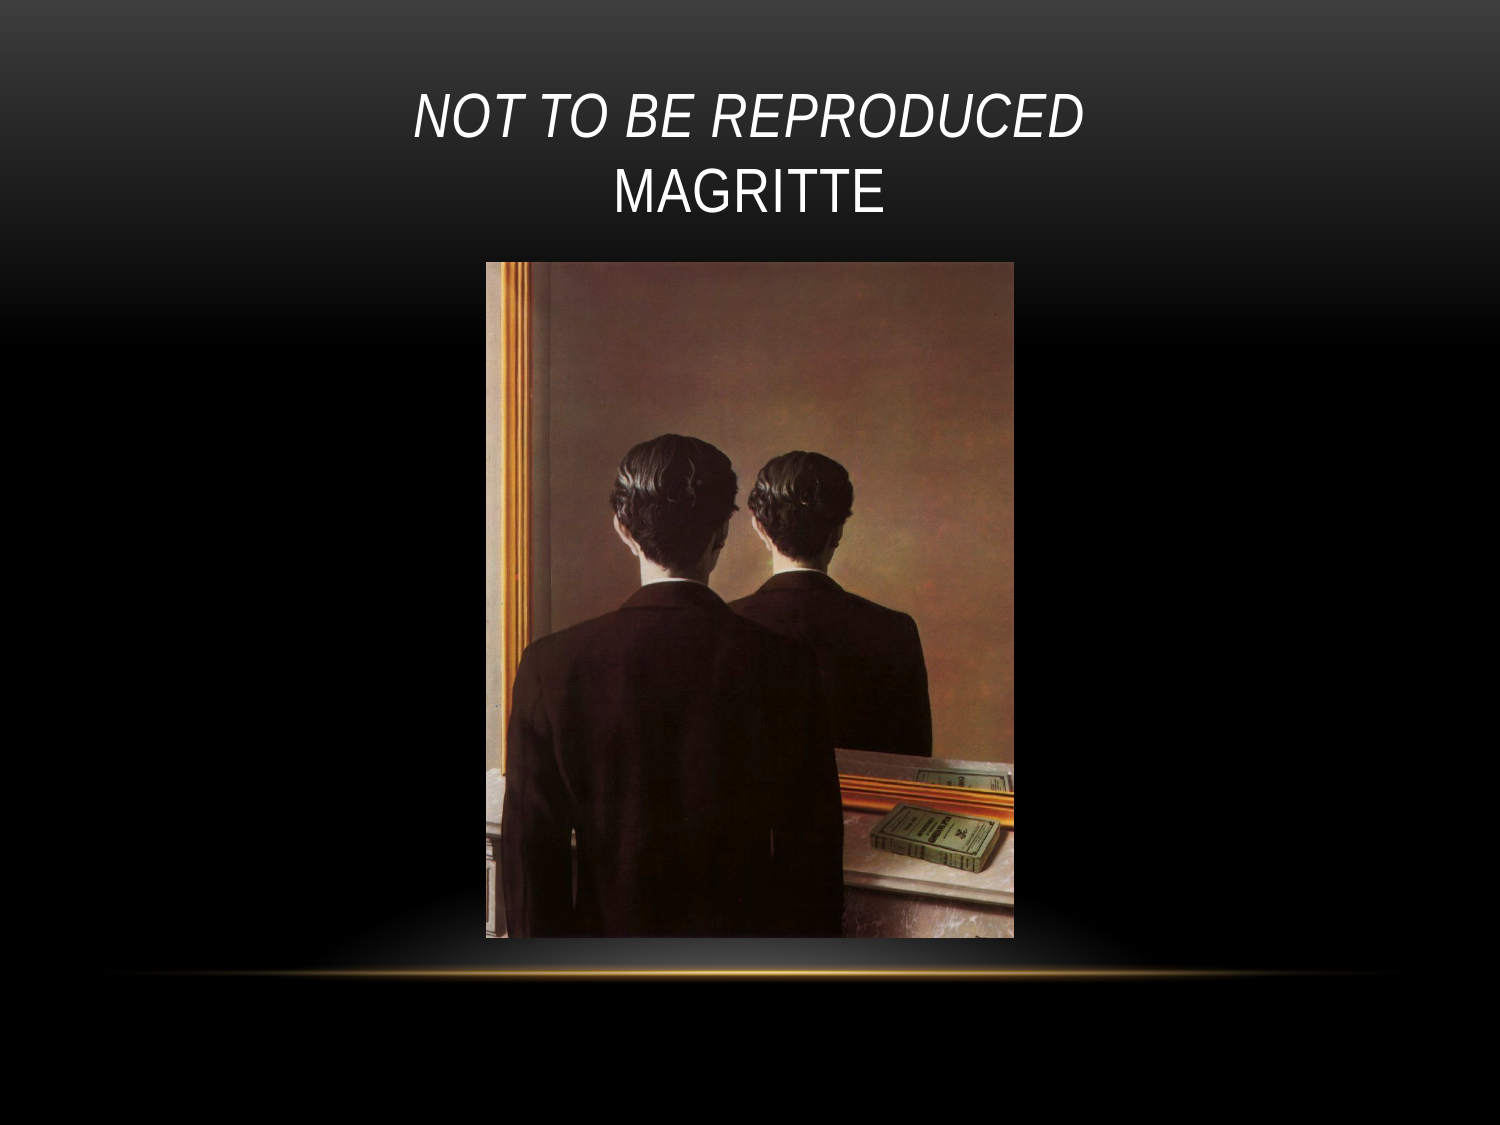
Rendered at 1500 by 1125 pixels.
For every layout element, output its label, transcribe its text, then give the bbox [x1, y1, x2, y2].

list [486, 262, 1014, 938]
title Not to be reproduced Magritte [99, 45, 1400, 233]
picture [0, 0, 1500, 1125]
